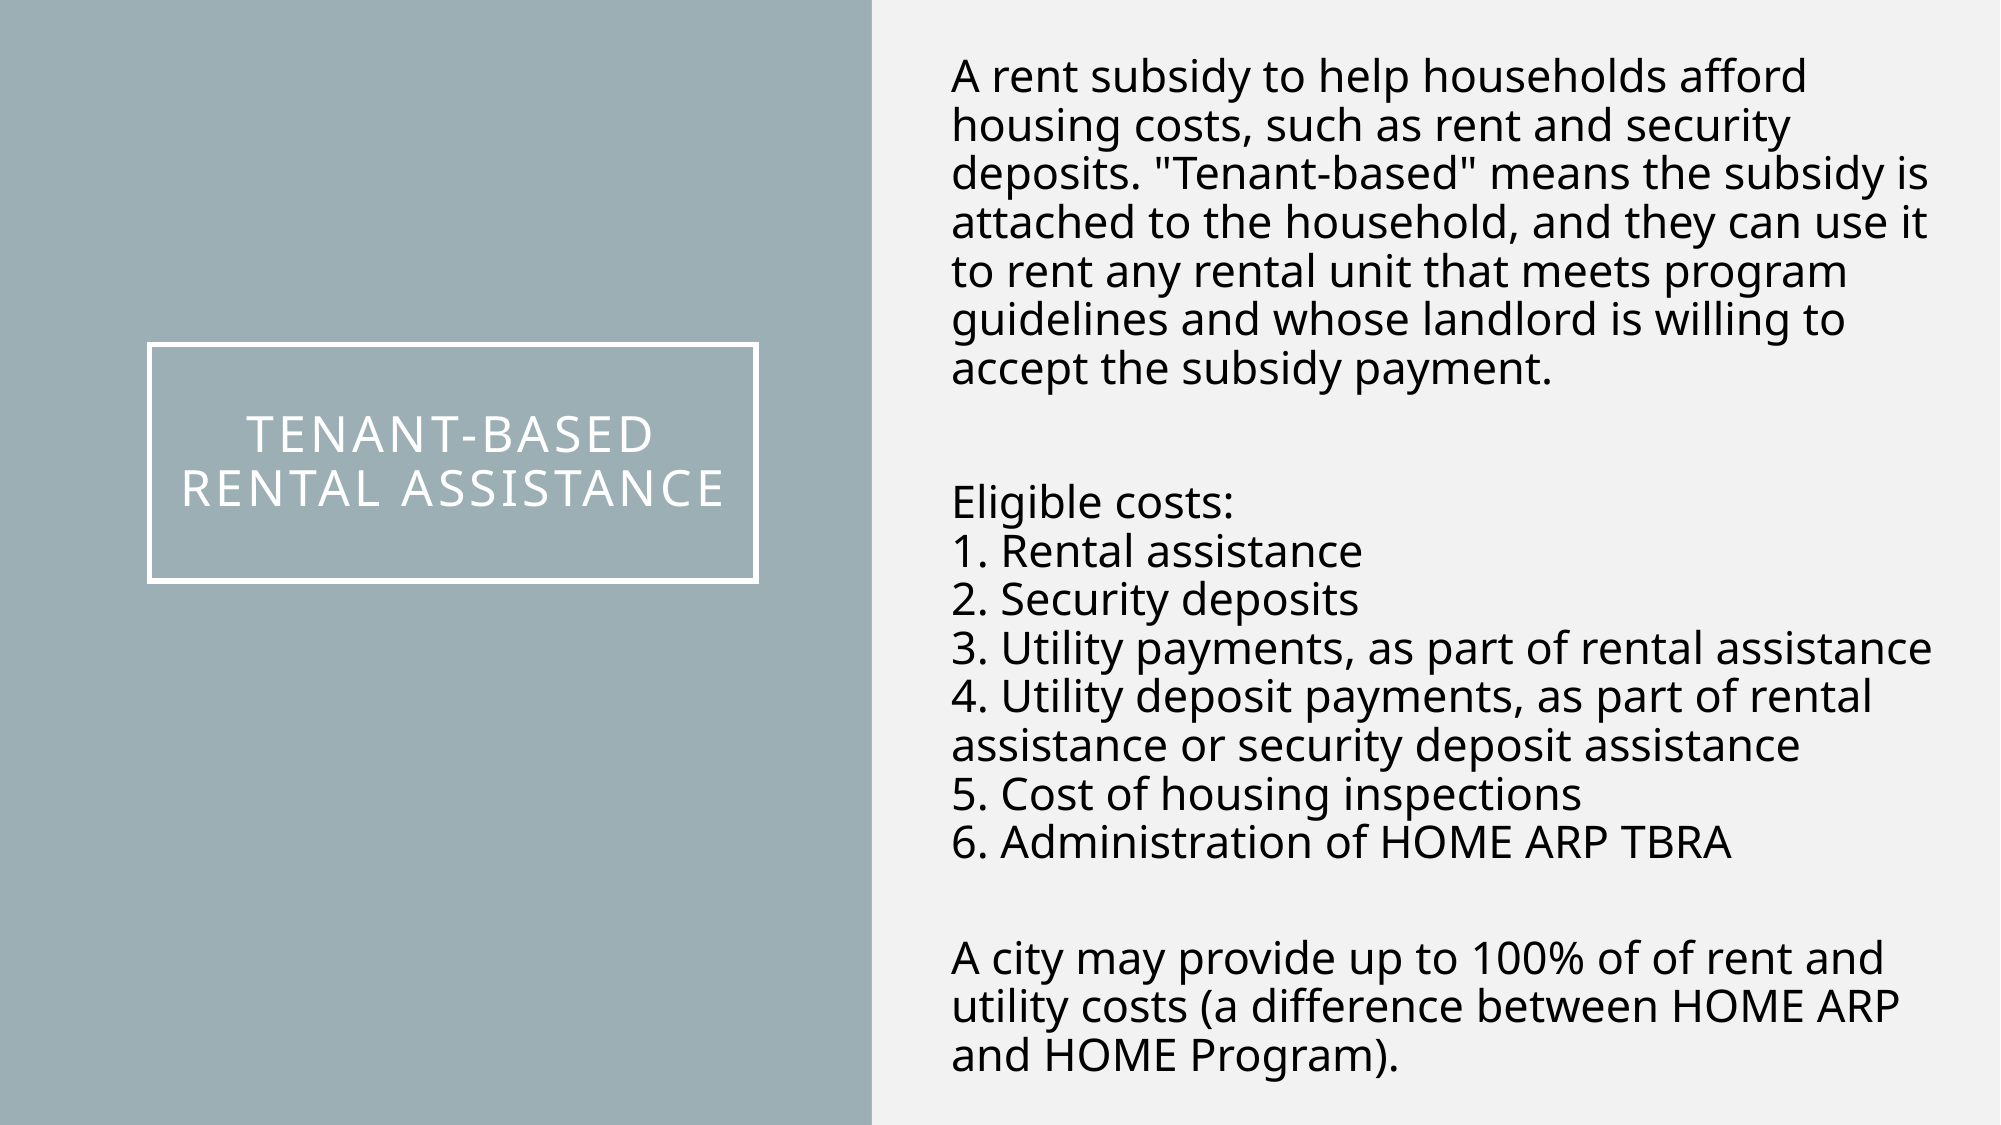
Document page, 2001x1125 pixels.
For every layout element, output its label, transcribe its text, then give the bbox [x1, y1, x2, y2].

list A rent subsidy to help households afford housing costs, such as rent and security deposits. "Tenant-based" means the subsidy is attached to the household, and they can use it to rent any rental unit that meets program guidelines and whose landlord is willing to accept the subsidy payment. Eligible costs: 1. Rental assistance 2. Security deposits 3. Utility payments, as part of rental assistance 4. Utility deposit payments, as part of rental assistance or security deposit assistance 5. Cost of housing inspections 6. Administration of HOME ARP TBRA A city may provide up to 100% of of rent and utility costs (a difference between HOME ARP and HOME Program). [936, 32, 1954, 1104]
text_box [871, 0, 2000, 1125]
title TENANT-BASED RENTAL ASSISTANCE [147, 342, 759, 584]
